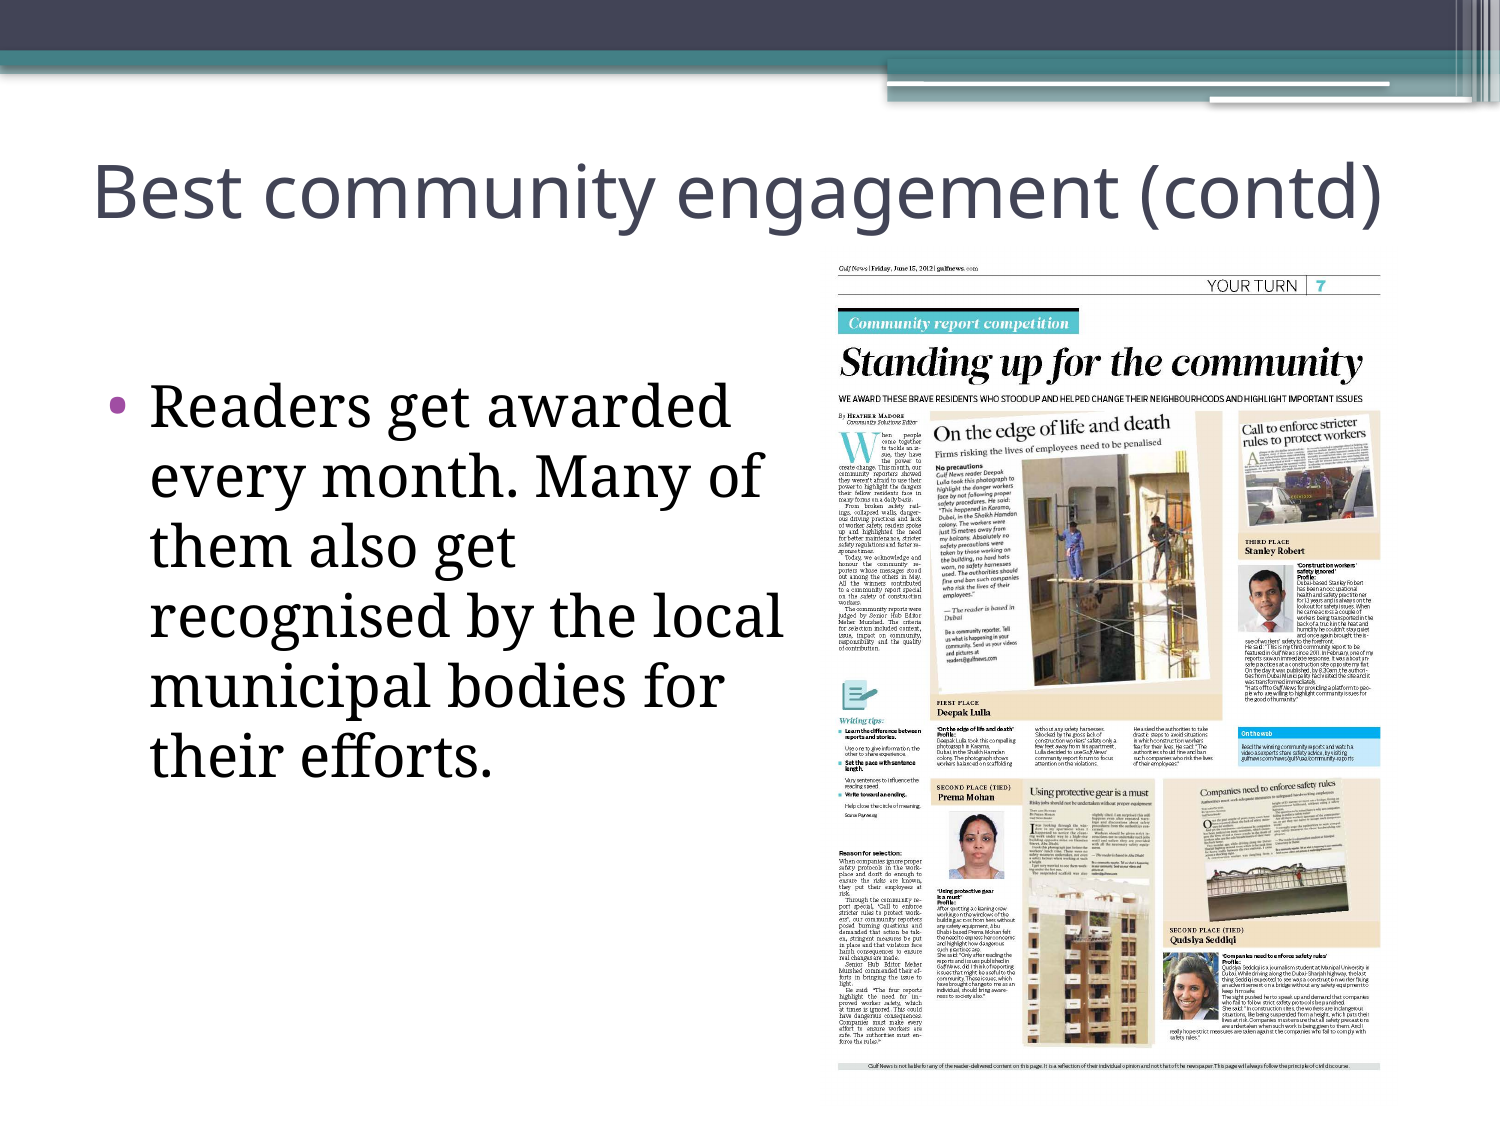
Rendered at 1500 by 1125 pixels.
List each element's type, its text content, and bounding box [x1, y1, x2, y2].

title Best community engagement (contd) [76, 101, 1427, 277]
list Readers get awarded every month. Many of them also get recognised by the local municipal bodies for their efforts. [75, 361, 813, 1079]
picture [820, 246, 1398, 1107]
